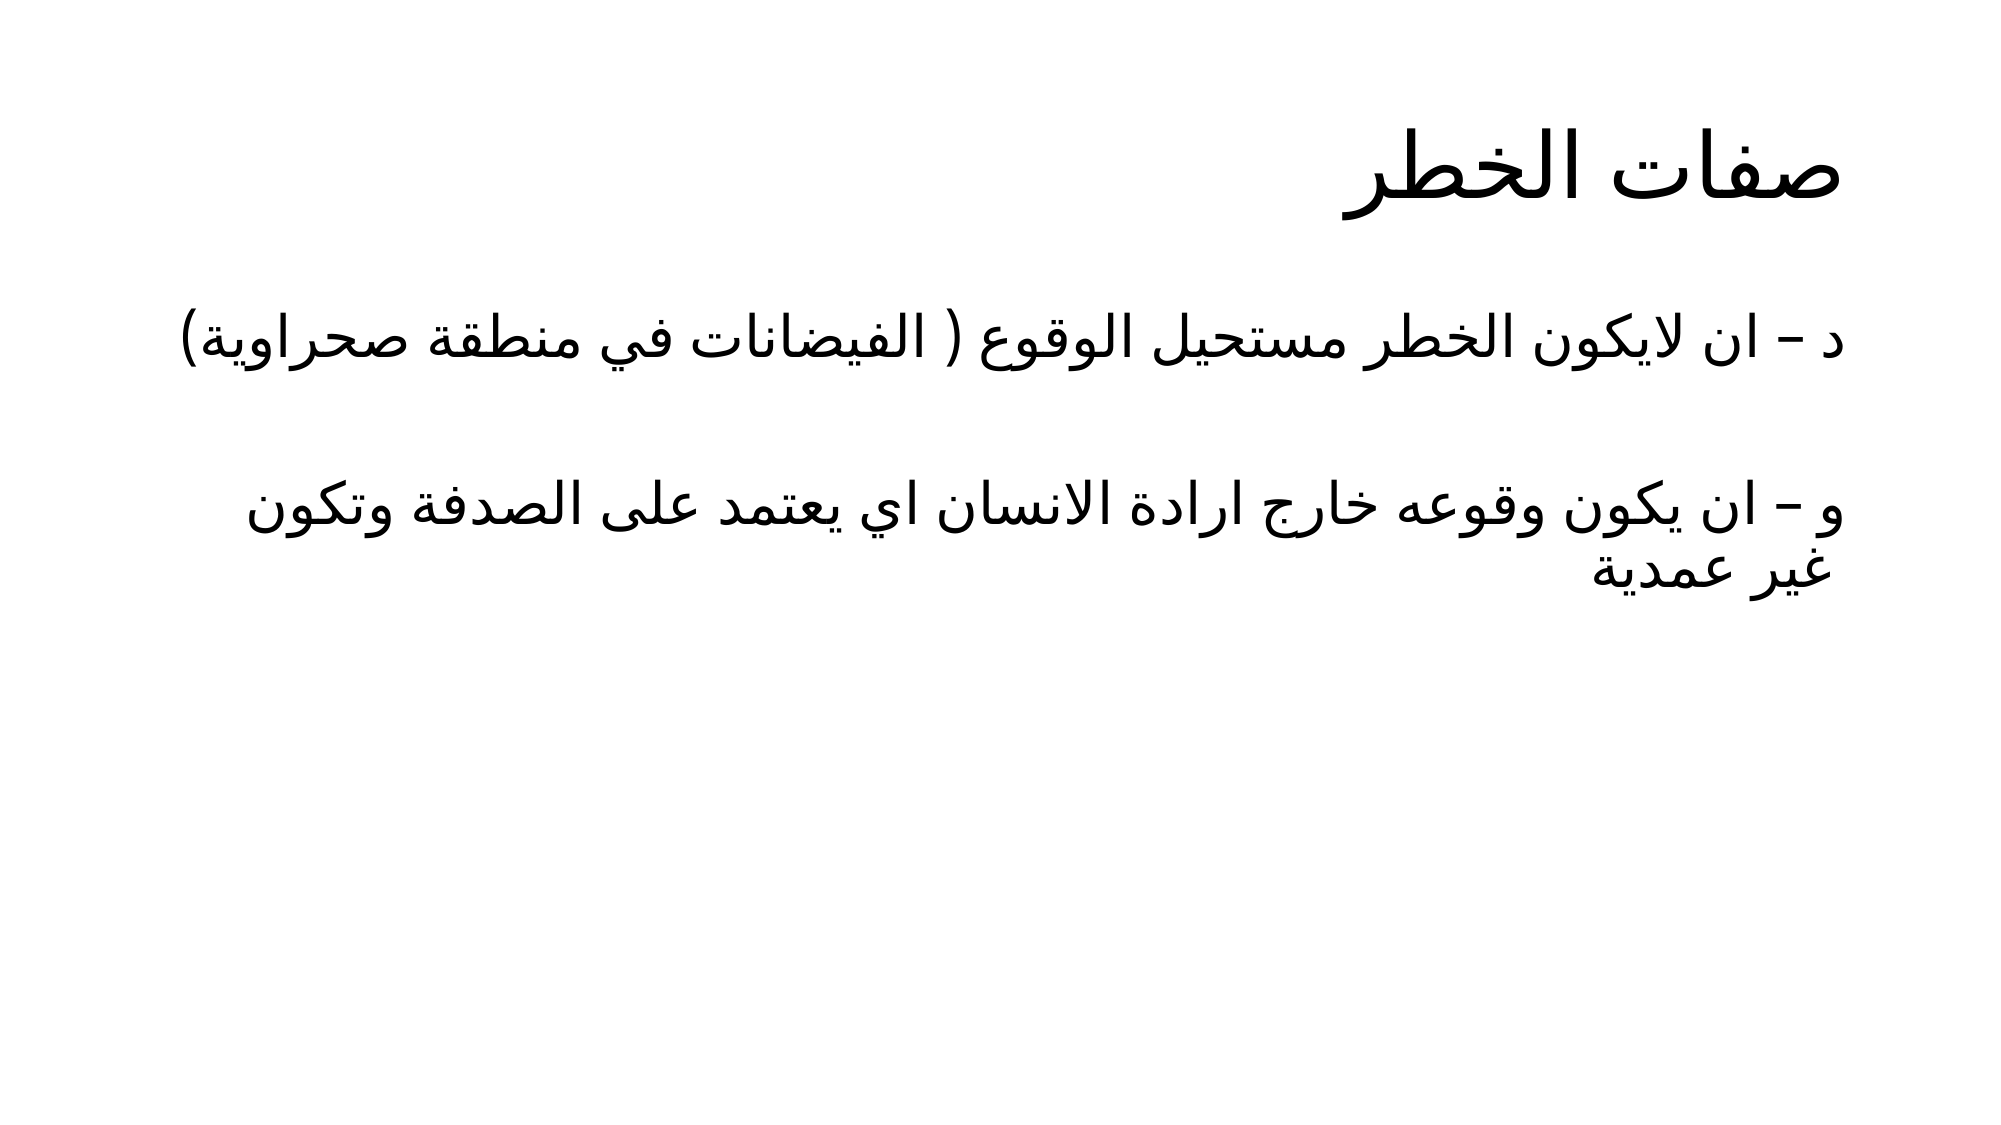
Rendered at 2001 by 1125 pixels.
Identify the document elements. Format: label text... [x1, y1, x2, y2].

list د – ان لايكون الخطر مستحيل الوقوع ( الفيضانات في منطقة صحراوية) و – ان يكون وقوعه خارج ارادة الانسان اي يعتمد على الصدفة وتكون غير عمدية [137, 299, 1863, 1014]
title صفات الخطر [137, 59, 1863, 278]
